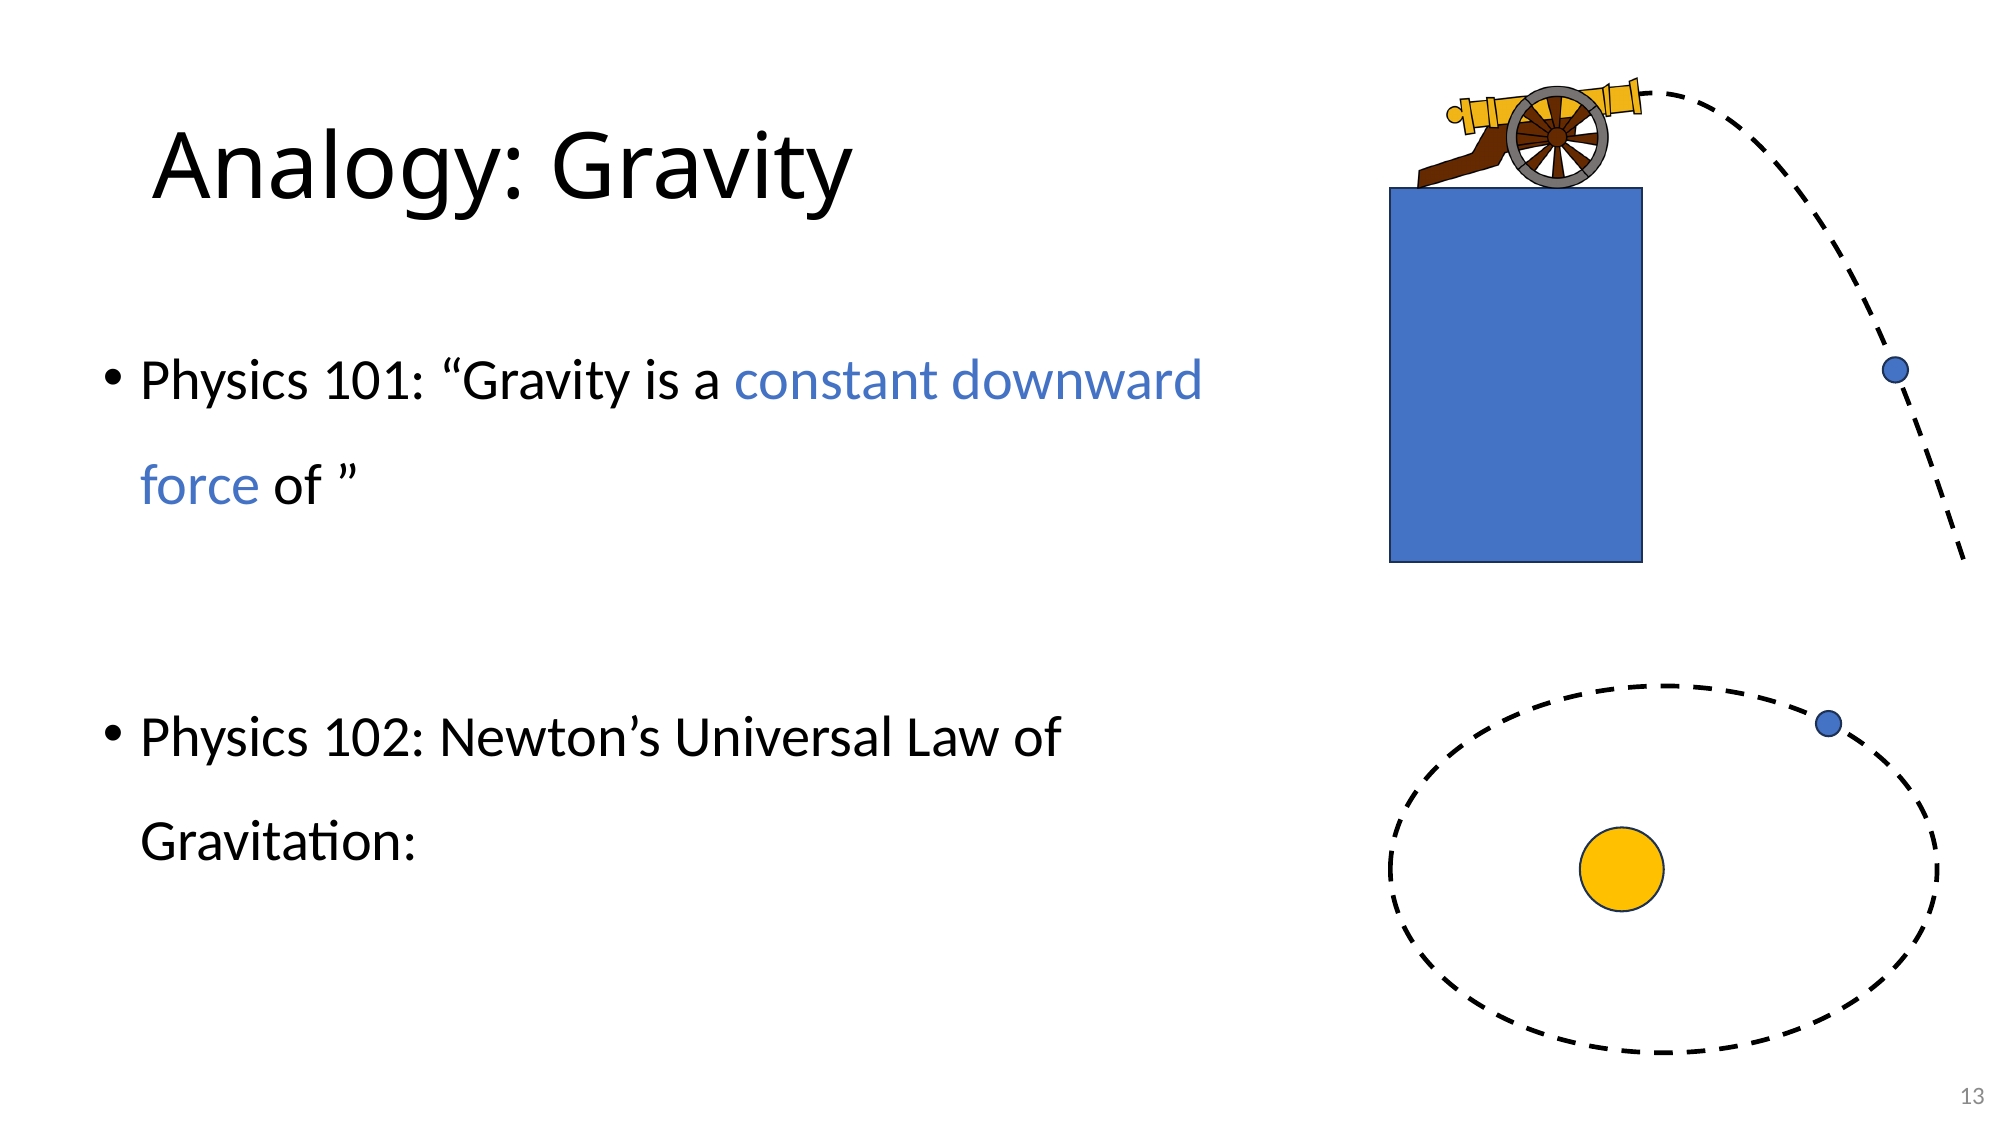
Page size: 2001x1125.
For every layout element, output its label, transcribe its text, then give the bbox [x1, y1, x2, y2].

title Analogy: Gravity [137, 59, 1863, 278]
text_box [1390, 685, 1938, 1053]
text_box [1390, 77, 1964, 563]
slide_number 13 [1550, 1064, 2000, 1125]
